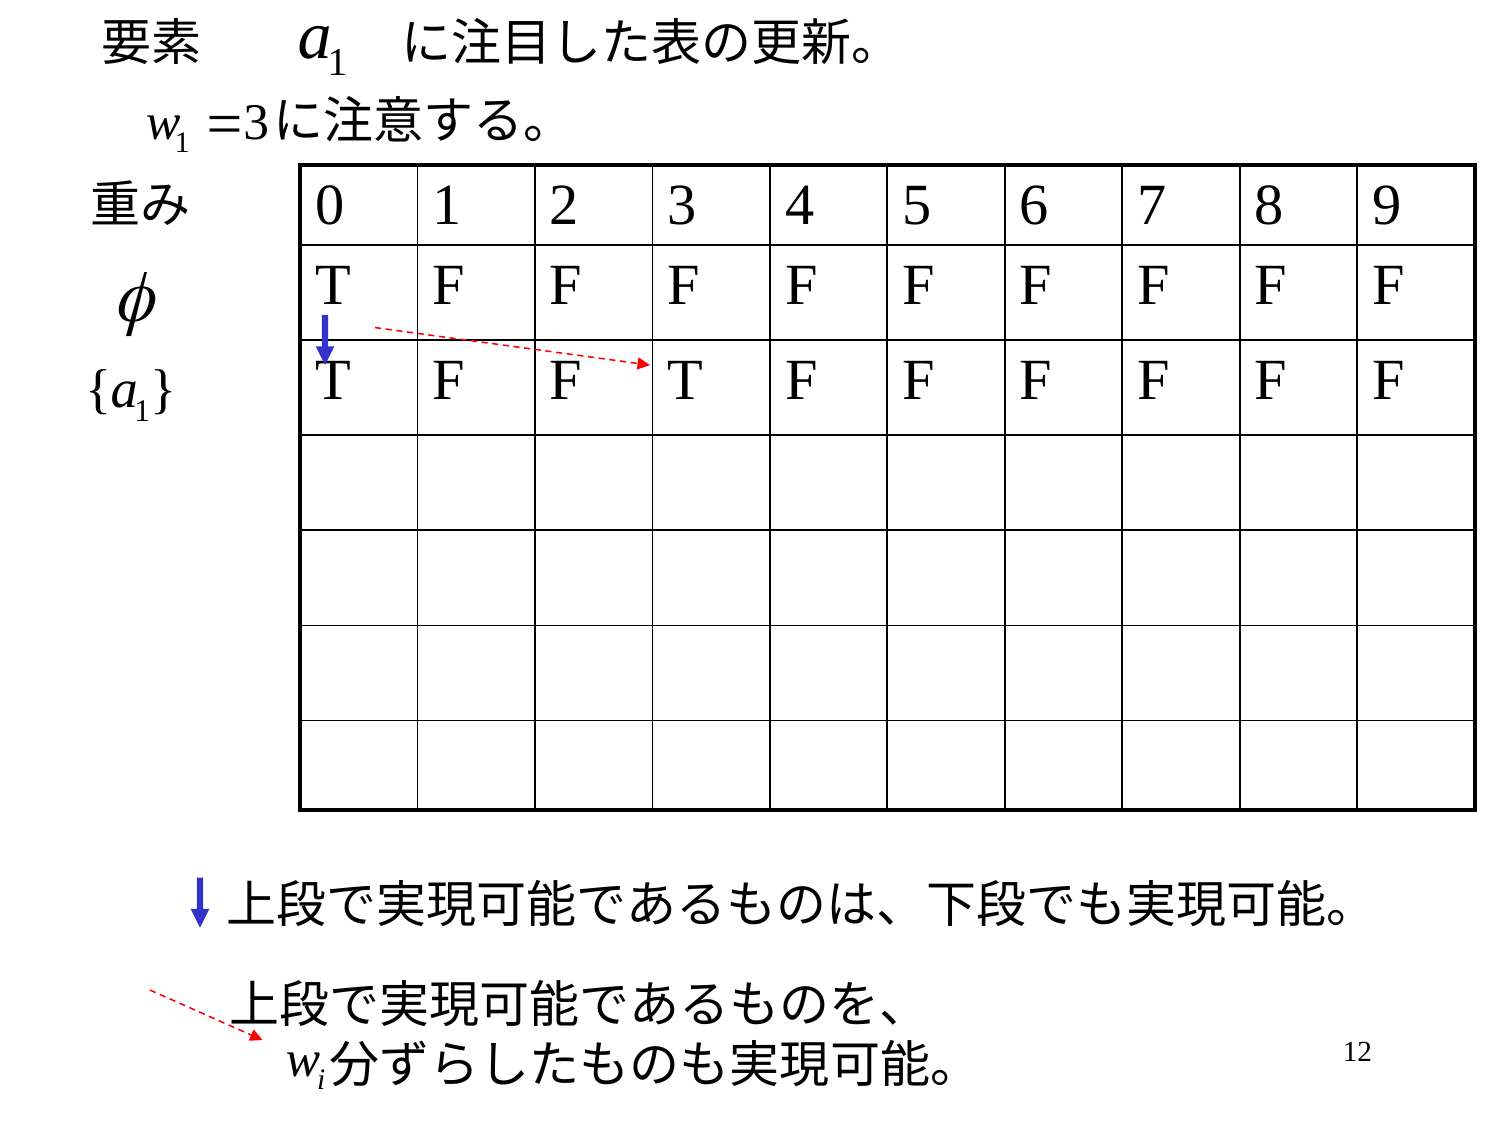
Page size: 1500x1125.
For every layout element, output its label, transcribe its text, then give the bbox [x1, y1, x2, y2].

table_header 5 [888, 167, 1004, 244]
table_cell [1123, 531, 1239, 625]
table_header 4 [771, 167, 886, 244]
table_cell [536, 531, 652, 625]
table_cell [653, 721, 769, 808]
table_cell [302, 531, 417, 625]
slide_number 12 [1074, 1024, 1388, 1101]
text_box 上段で実現可能であるものを、 分ずらしたものも実現可能。 [215, 965, 995, 1100]
table_cell [888, 721, 1004, 808]
table_cell [1241, 531, 1356, 625]
table_cell F [888, 246, 1004, 339]
text_box 要素 に注目した表の更新。 [86, 2, 282, 78]
table_cell F [1123, 341, 1239, 434]
table_cell [771, 436, 886, 529]
table_cell [1006, 721, 1121, 808]
table_header 3 [653, 167, 769, 244]
table_cell F [1006, 341, 1121, 434]
table_cell F [536, 341, 652, 434]
table_cell [771, 531, 886, 625]
table_cell F [418, 246, 534, 339]
table_cell [302, 721, 417, 808]
table_header 9 [1358, 167, 1473, 244]
table_cell [1358, 721, 1473, 808]
table_cell [536, 436, 652, 529]
table_cell [418, 626, 534, 720]
table_cell [418, 721, 534, 808]
table_cell F [1358, 246, 1473, 339]
table_cell F [771, 246, 886, 339]
table_cell [302, 626, 417, 720]
table_cell [1123, 626, 1239, 720]
table_cell [1241, 721, 1356, 808]
table_cell F [888, 341, 1004, 434]
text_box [287, 0, 356, 93]
table_cell F [1006, 246, 1121, 339]
table_cell [1006, 626, 1121, 720]
table_cell F [418, 341, 534, 434]
text_box 上段で実現可能であるものは、下段でも実現可能。 [212, 865, 1392, 940]
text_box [107, 252, 171, 351]
table_header 8 [1241, 167, 1356, 244]
text_box [636, 357, 650, 370]
table_cell F [536, 246, 652, 339]
text_box [193, 877, 207, 928]
table_header 1 [418, 167, 534, 244]
table_cell [418, 436, 534, 529]
table_cell [1241, 626, 1356, 720]
table_cell [888, 626, 1004, 720]
table_cell [1241, 436, 1356, 529]
table_cell [1123, 721, 1239, 808]
table_cell [771, 721, 886, 808]
table_cell [653, 436, 769, 529]
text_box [277, 1024, 338, 1103]
table_cell T [653, 341, 769, 434]
table_cell T [302, 341, 417, 434]
table_cell [1006, 436, 1121, 529]
text_box [318, 315, 332, 366]
table_cell [1358, 531, 1473, 625]
table_cell F [771, 341, 886, 434]
table_cell F [1241, 246, 1356, 339]
table_cell [536, 721, 652, 808]
table_cell [1123, 436, 1239, 529]
table_cell F [1123, 246, 1239, 339]
text_box 重み [75, 165, 205, 240]
table_header 7 [1123, 167, 1239, 244]
table_cell T [302, 246, 417, 339]
table_cell [302, 436, 417, 529]
table_cell [888, 531, 1004, 625]
table_header 6 [1006, 167, 1121, 244]
table_cell [418, 531, 534, 625]
table_cell [771, 626, 886, 720]
text_box に注意する。 [258, 80, 589, 156]
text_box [137, 87, 276, 166]
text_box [82, 352, 183, 435]
table_cell [1006, 531, 1121, 625]
text_box 要素 に注目した表の更新。 [361, 2, 917, 78]
table_cell F [653, 246, 769, 339]
table_cell [653, 531, 769, 625]
table_cell [1358, 626, 1473, 720]
table_cell F [1358, 341, 1473, 434]
table_header 2 [536, 167, 652, 244]
table_cell [653, 626, 769, 720]
table_header 0 [302, 167, 417, 244]
table_cell [536, 626, 652, 720]
table_cell [1358, 436, 1473, 529]
table_cell [888, 436, 1004, 529]
table_cell F [1241, 341, 1356, 434]
